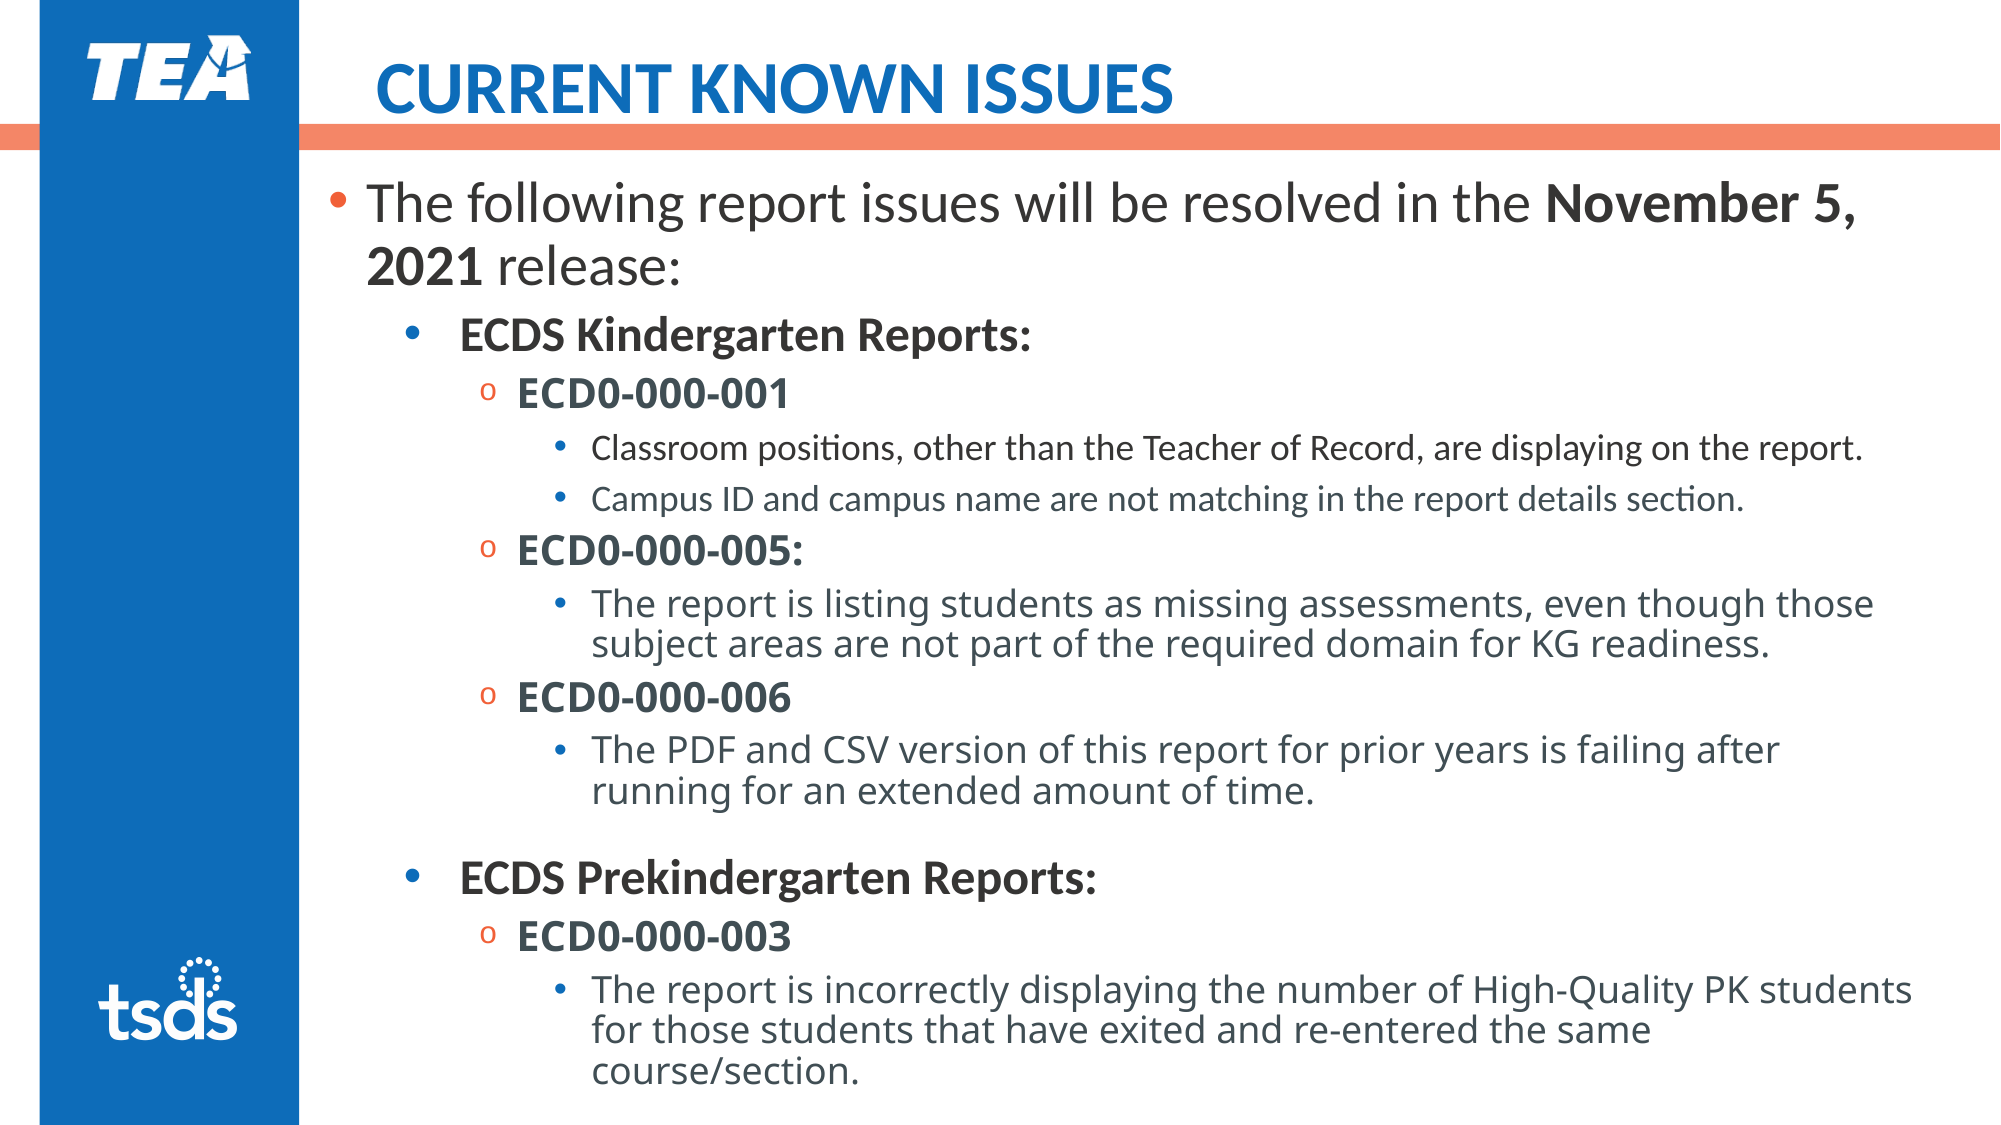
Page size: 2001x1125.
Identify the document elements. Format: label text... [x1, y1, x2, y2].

title CURRENT KNOWN ISSUES [361, 27, 1941, 151]
picture [86, 34, 251, 100]
picture [98, 957, 241, 1045]
list The following report issues will be resolved in the November 5, 2021 release:​​ ECDS Kindergarten Reports:​ ECD0-000-001​ Classroom positions, other than the Teacher of Record, are displaying on the report.​ Campus ID and campus name are not matching in the report details section. ECD0-000-005: The report is listing students as missing assessments, even though those subject areas are not part of the required domain for KG readiness. ECD0-000-006​ The PDF and CSV version of this report for prior years is failing after running for an extended amount of time.​ ECDS Prekindergarten Reports:​ ECD0-000-003​ The report is incorrectly displaying the number of High-Quality PK students for those students that have exited and re-entered the same course/section. [314, 164, 1942, 1125]
